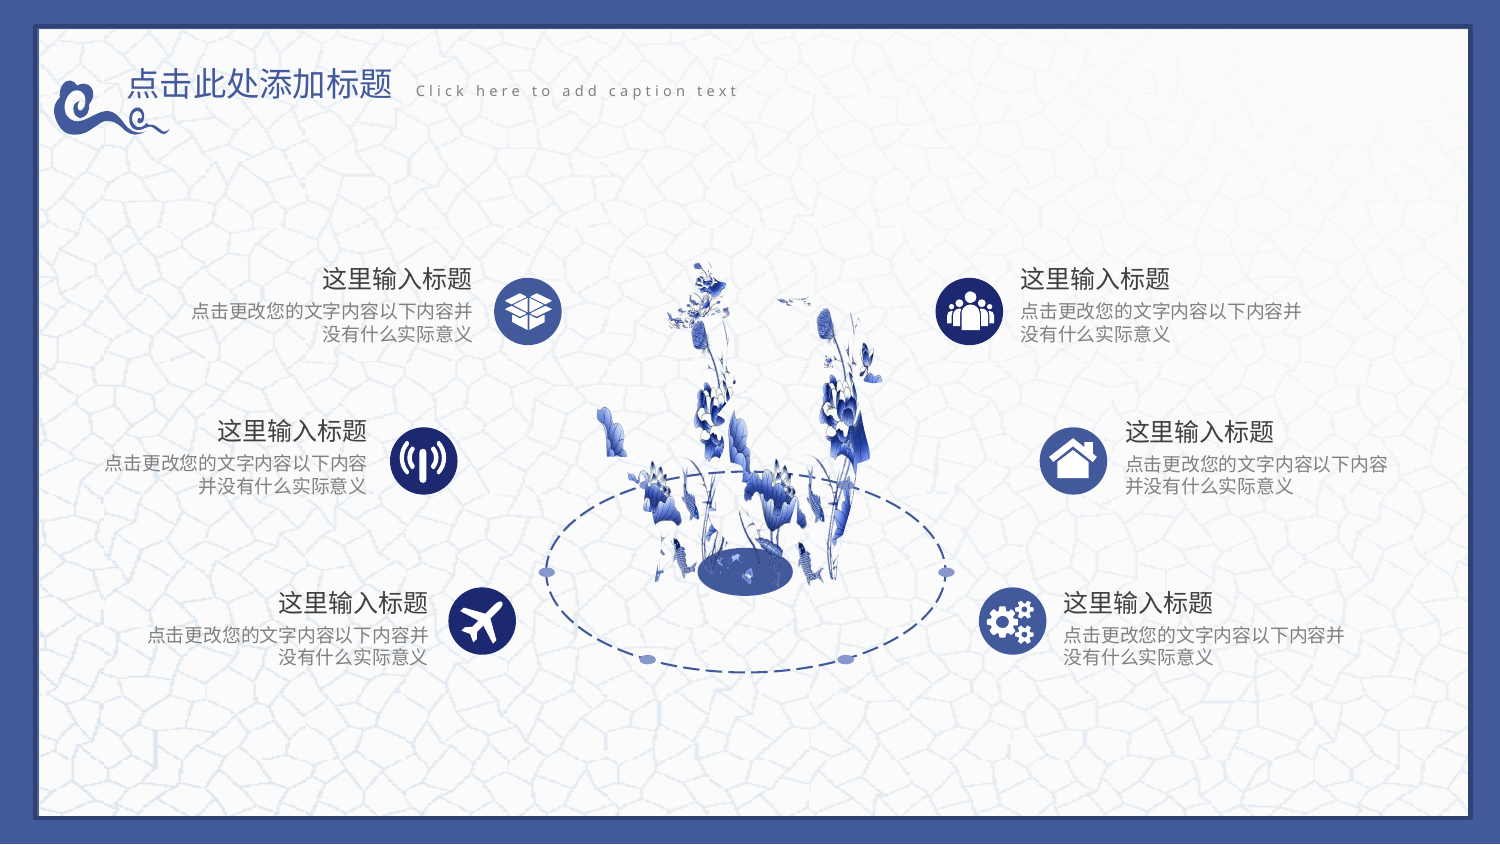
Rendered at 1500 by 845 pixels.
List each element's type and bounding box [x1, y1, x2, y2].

text_box [978, 587, 1047, 655]
text_box [538, 471, 588, 673]
text_box [592, 228, 901, 671]
text_box [142, 587, 429, 670]
text_box [186, 263, 473, 346]
text_box [493, 277, 562, 346]
text_box [935, 277, 1004, 346]
text_box [448, 587, 517, 655]
text_box [89, 415, 368, 498]
text_box [1063, 587, 1347, 670]
text_box [904, 471, 955, 673]
text_box [1039, 426, 1108, 495]
text_box [389, 426, 458, 495]
text_box [1020, 263, 1304, 346]
text_box [1124, 416, 1400, 499]
picture [37, 28, 1468, 816]
